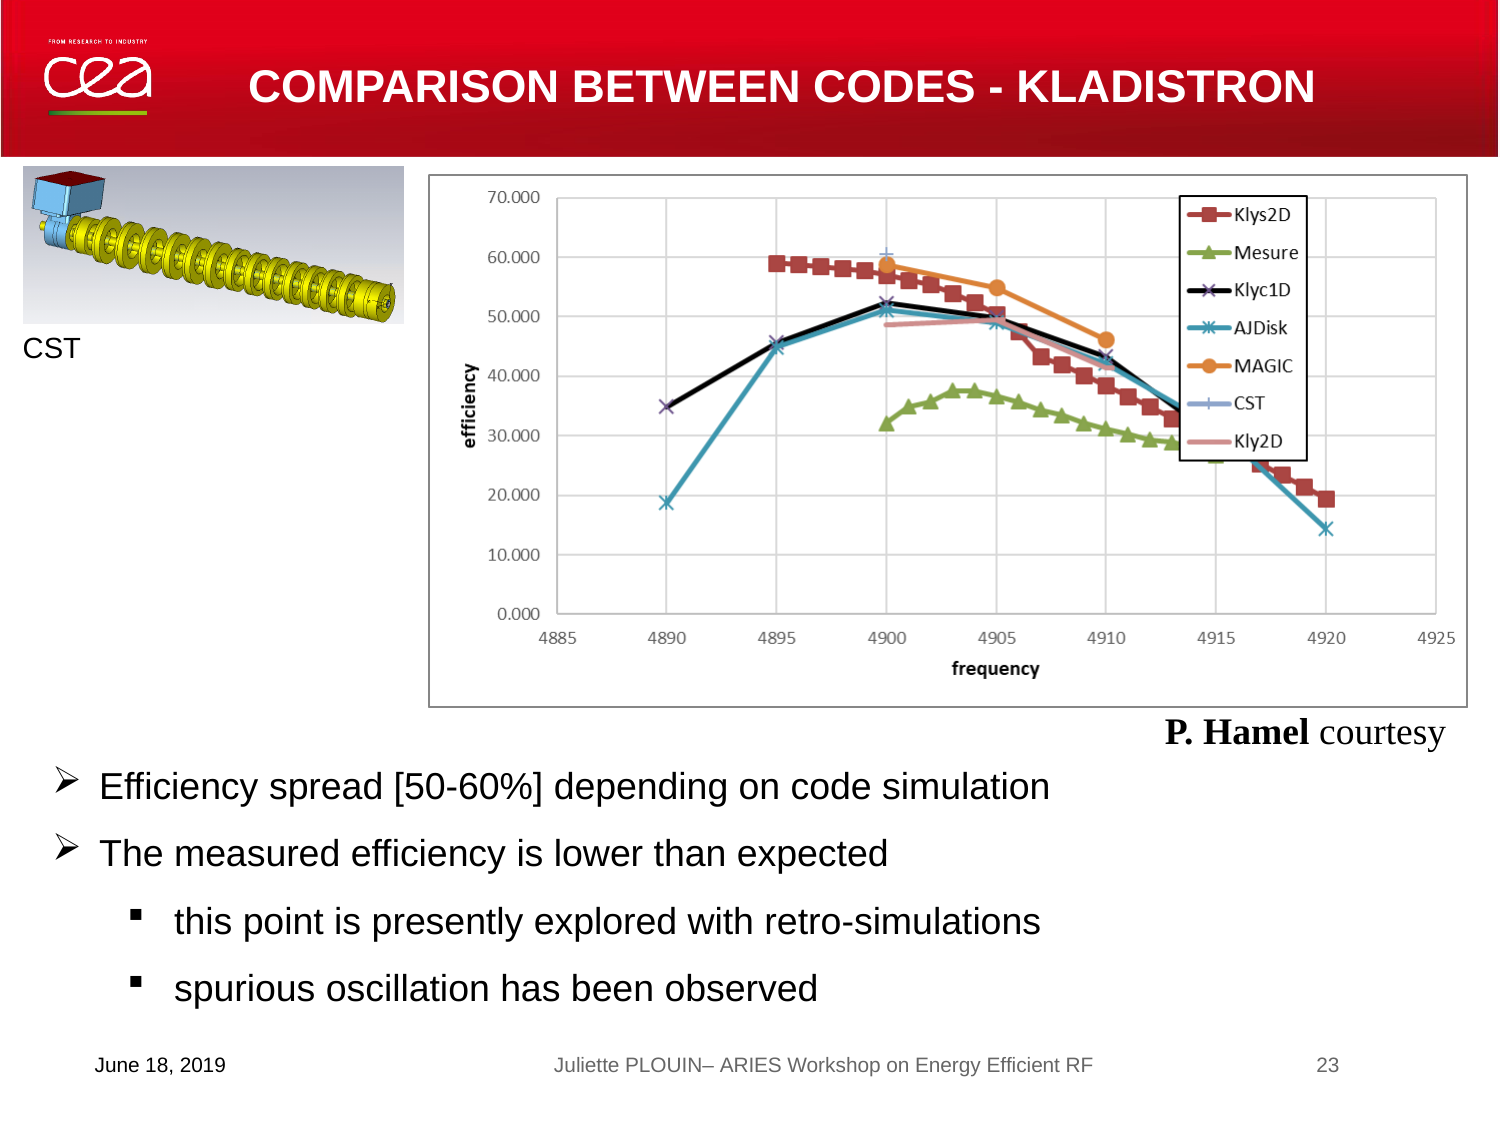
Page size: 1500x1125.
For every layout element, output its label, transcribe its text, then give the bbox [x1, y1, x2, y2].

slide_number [94, 1034, 333, 1095]
text_box CST [8, 321, 154, 372]
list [428, 174, 1469, 709]
text_box P. Hamel courtesy [1149, 716, 1468, 760]
picture [23, 166, 404, 324]
slide_number 23 [1316, 1034, 1500, 1094]
footer Juliette PLOUIN– ARIES Workshop on Energy Efficient RF [336, 1034, 1311, 1095]
picture [0, 0, 1500, 157]
text_box Efficiency spread [50-60%] depending on code simulation The measured efficiency is lower than expected this point is presently explored with retro-simulations spurious oscillation has been observed [37, 731, 1468, 1017]
title Comparison between codes - kladistron [248, 7, 1436, 161]
